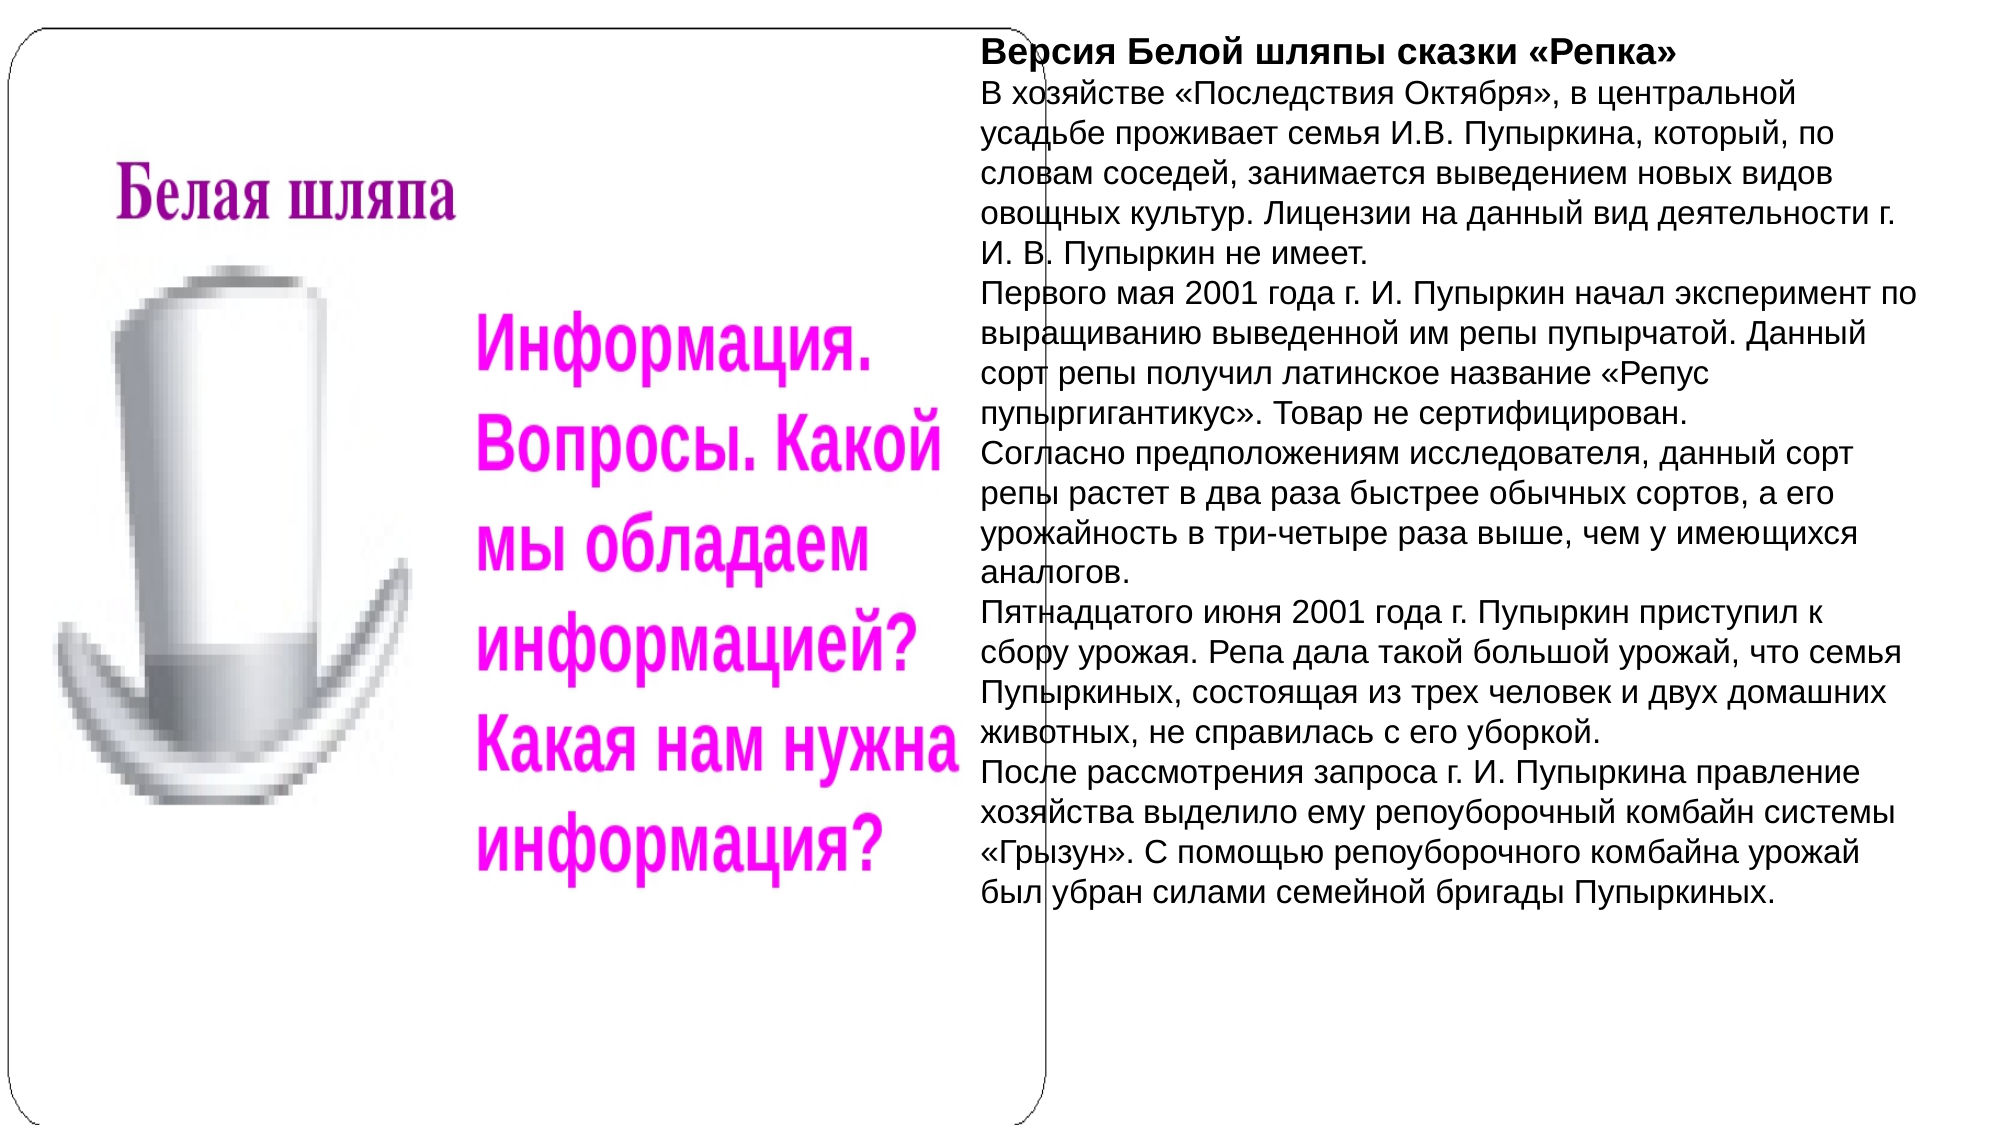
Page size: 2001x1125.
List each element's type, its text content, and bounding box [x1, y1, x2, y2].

picture [0, 17, 1053, 1125]
text_box Версия Белой шляпы сказки «Репка» В хозяйстве «Последствия Октября», в центральной усадьбе проживает семья И.В. Пупыркина, который, по словам соседей, занимается выведением новых видов овощных культур. Лицензии на данный вид деятельности г. И. В. Пупыркин не имеет. Первого мая 2001 года г. И. Пупыркин начал эксперимент по выращиванию выведенной им репы пупырчатой. Данный сорт репы получил латинское название «Репус пупыргигантикус». Товар не сертифицирован. Согласно предположениям исследователя, данный сорт репы растет в два раза быстрее обычных сортов, а его урожайность в три-четыре раза выше, чем у имею­щихся аналогов. Пятнадцатого июня 2001 года г. Пупыркин приступил к сбору урожая. Репа дала такой большой урожай, что семья Пупыркиных, состоящая из трех человек и двух домашних животных, не справилась с его уборкой. После рассмотрения запроса г. И. Пупыркина правление хозяйства выделило ему репоуборочный комбайн системы «Грызун». С помощью репоуборочного ком­байна урожай был убран силами семейной бригады Пупыркиных. [1053, 19, 1936, 918]
